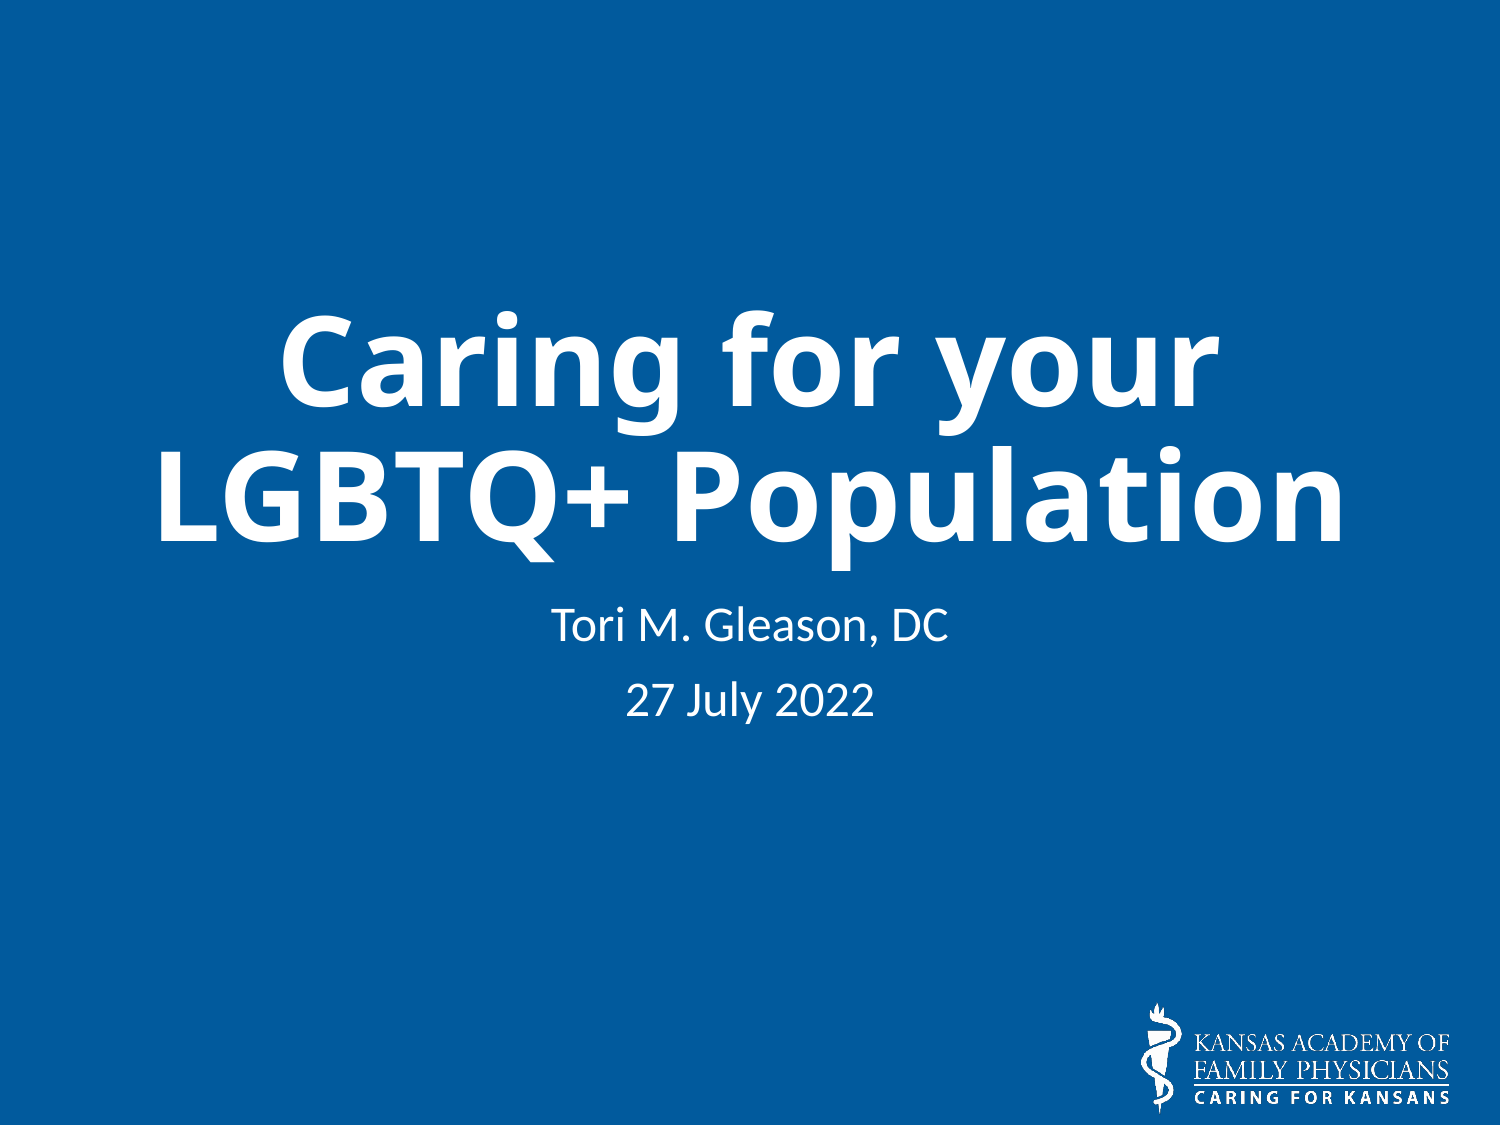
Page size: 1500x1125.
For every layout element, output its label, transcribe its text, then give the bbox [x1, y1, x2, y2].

subtitle Tori M. Gleason, DC 27 July 2022 [187, 590, 1313, 863]
picture [1141, 1002, 1449, 1115]
title Caring for your LGBTQ+ Population [112, 184, 1388, 576]
